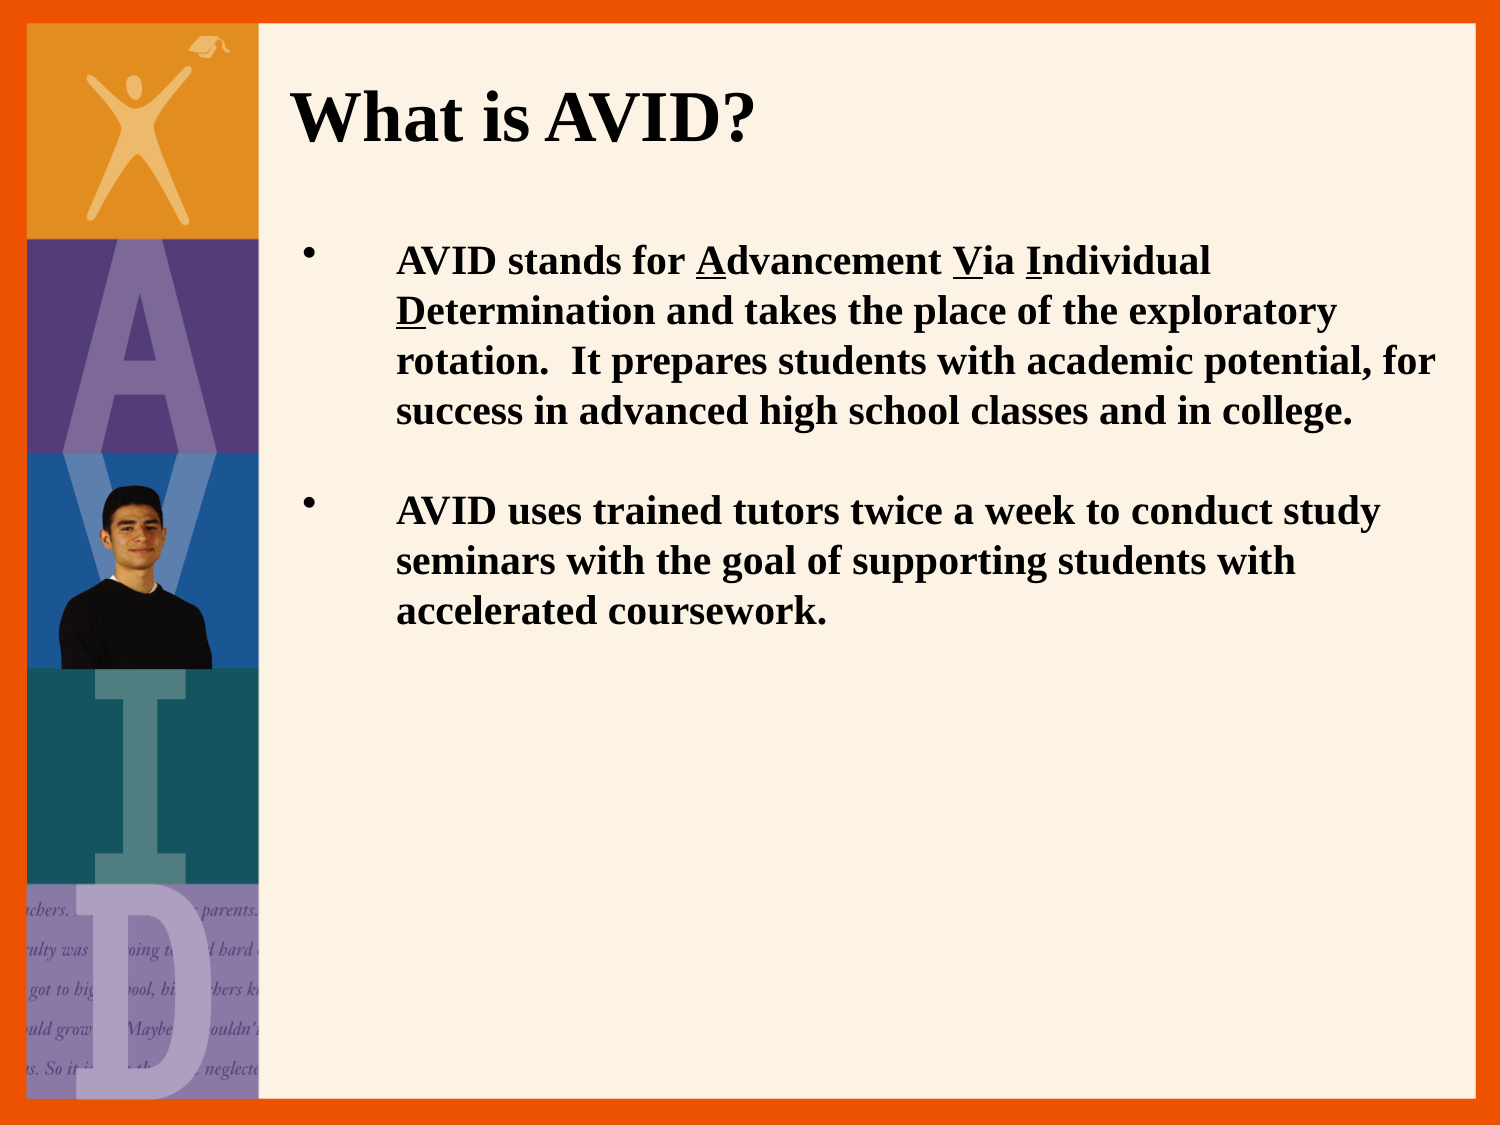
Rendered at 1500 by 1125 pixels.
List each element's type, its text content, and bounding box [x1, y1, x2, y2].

picture [0, 0, 1500, 1125]
text_box What is AVID? [275, 74, 1438, 150]
text_box AVID stands for Advancement Via Individual Determination and takes the place of the exploratory rotation. It prepares students with academic potential, for success in advanced high school classes and in college. AVID uses trained tutors twice a week to conduct study seminars with the goal of supporting students with accelerated coursework. [287, 224, 1463, 690]
